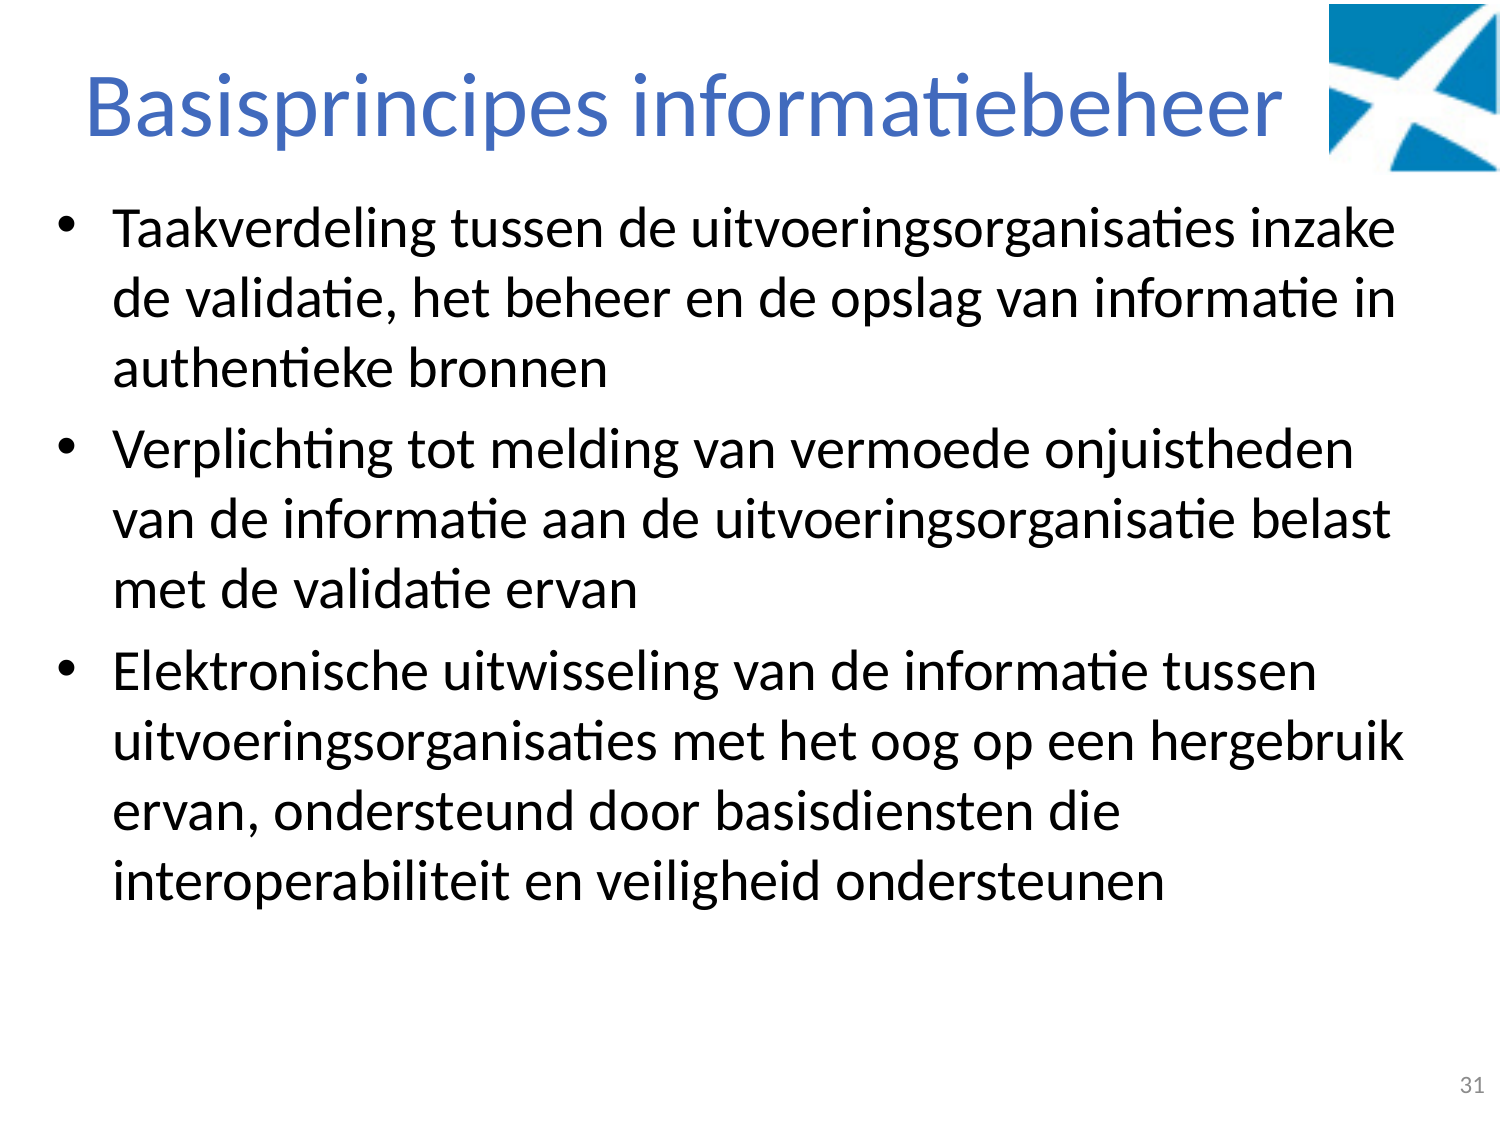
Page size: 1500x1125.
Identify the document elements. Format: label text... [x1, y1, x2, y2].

slide_number 31 [1376, 1062, 1500, 1106]
list Taakverdeling tussen de uitvoeringsorganisaties inzake de validatie, het beheer en de opslag van informatie in authentieke bronnen Verplichting tot melding van vermoede onjuistheden van de informatie aan de uitvoeringsorganisatie belast met de validatie ervan Elektronische uitwisseling van de informatie tussen uitvoeringsorganisaties met het oog op een hergebruik ervan, ondersteund door basisdiensten die interoperabiliteit en veiligheid ondersteunen [41, 181, 1459, 1072]
picture [1330, 4, 1500, 175]
title Basisprincipes informatiebeheer [41, 20, 1330, 178]
